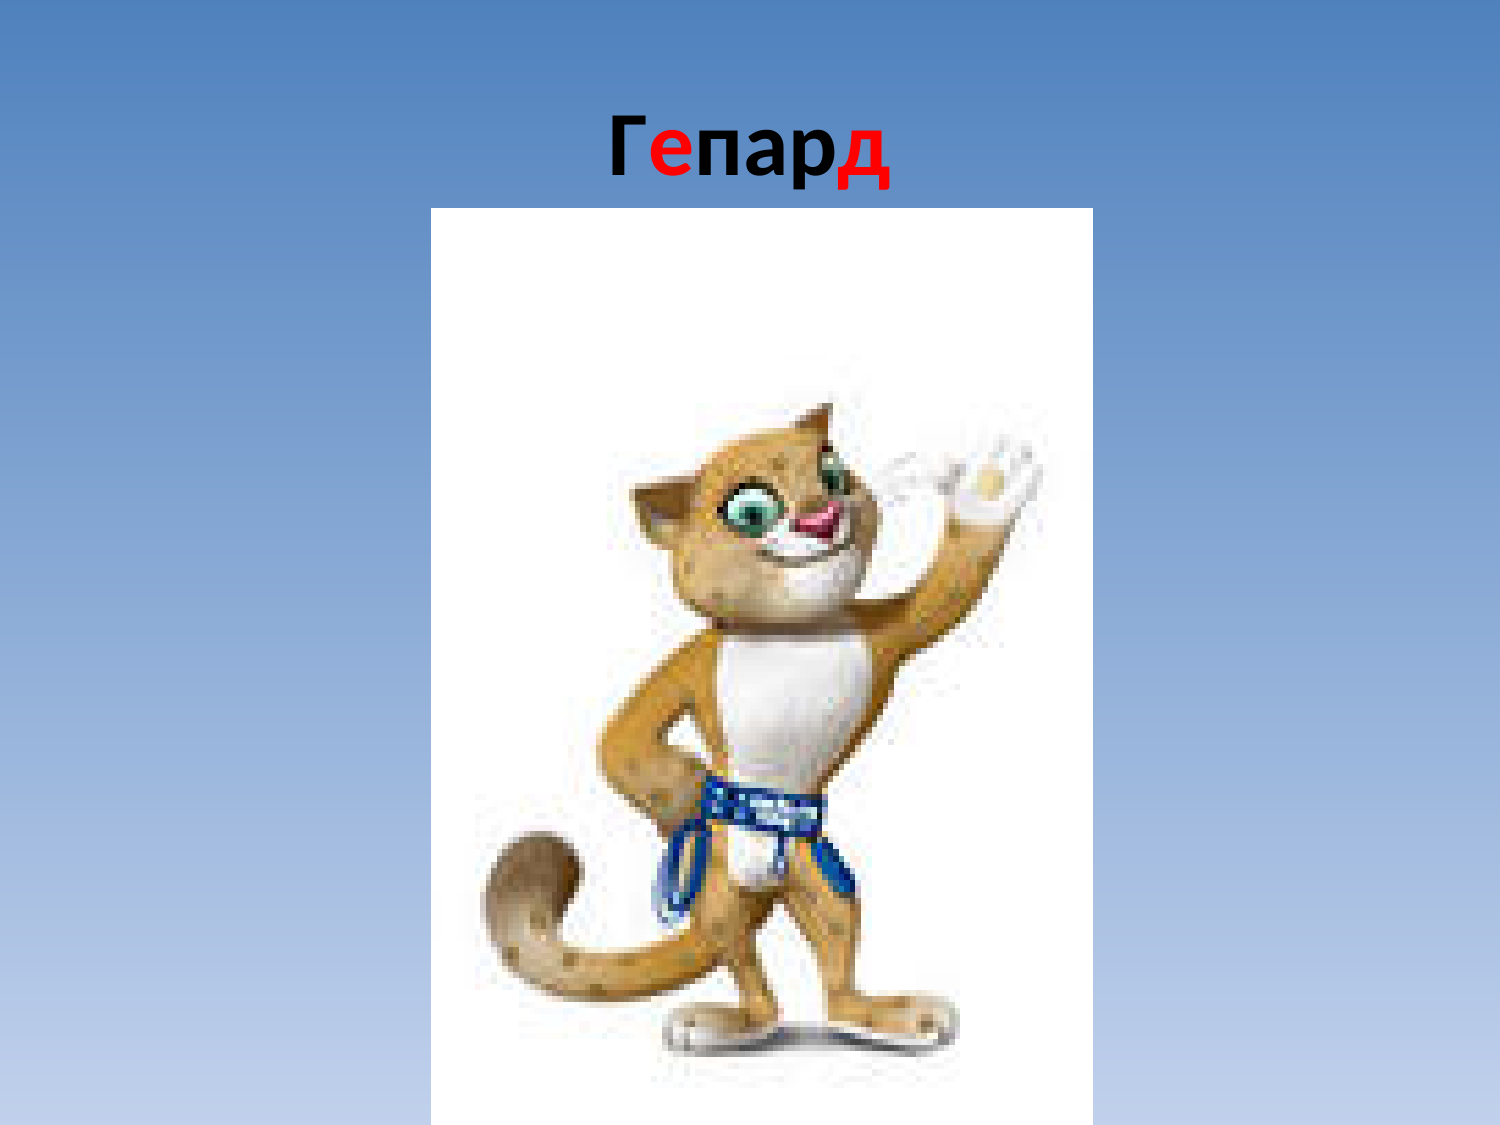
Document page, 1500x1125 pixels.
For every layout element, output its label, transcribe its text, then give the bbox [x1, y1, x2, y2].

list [430, 207, 1093, 1125]
title Гепард [75, 45, 1425, 233]
